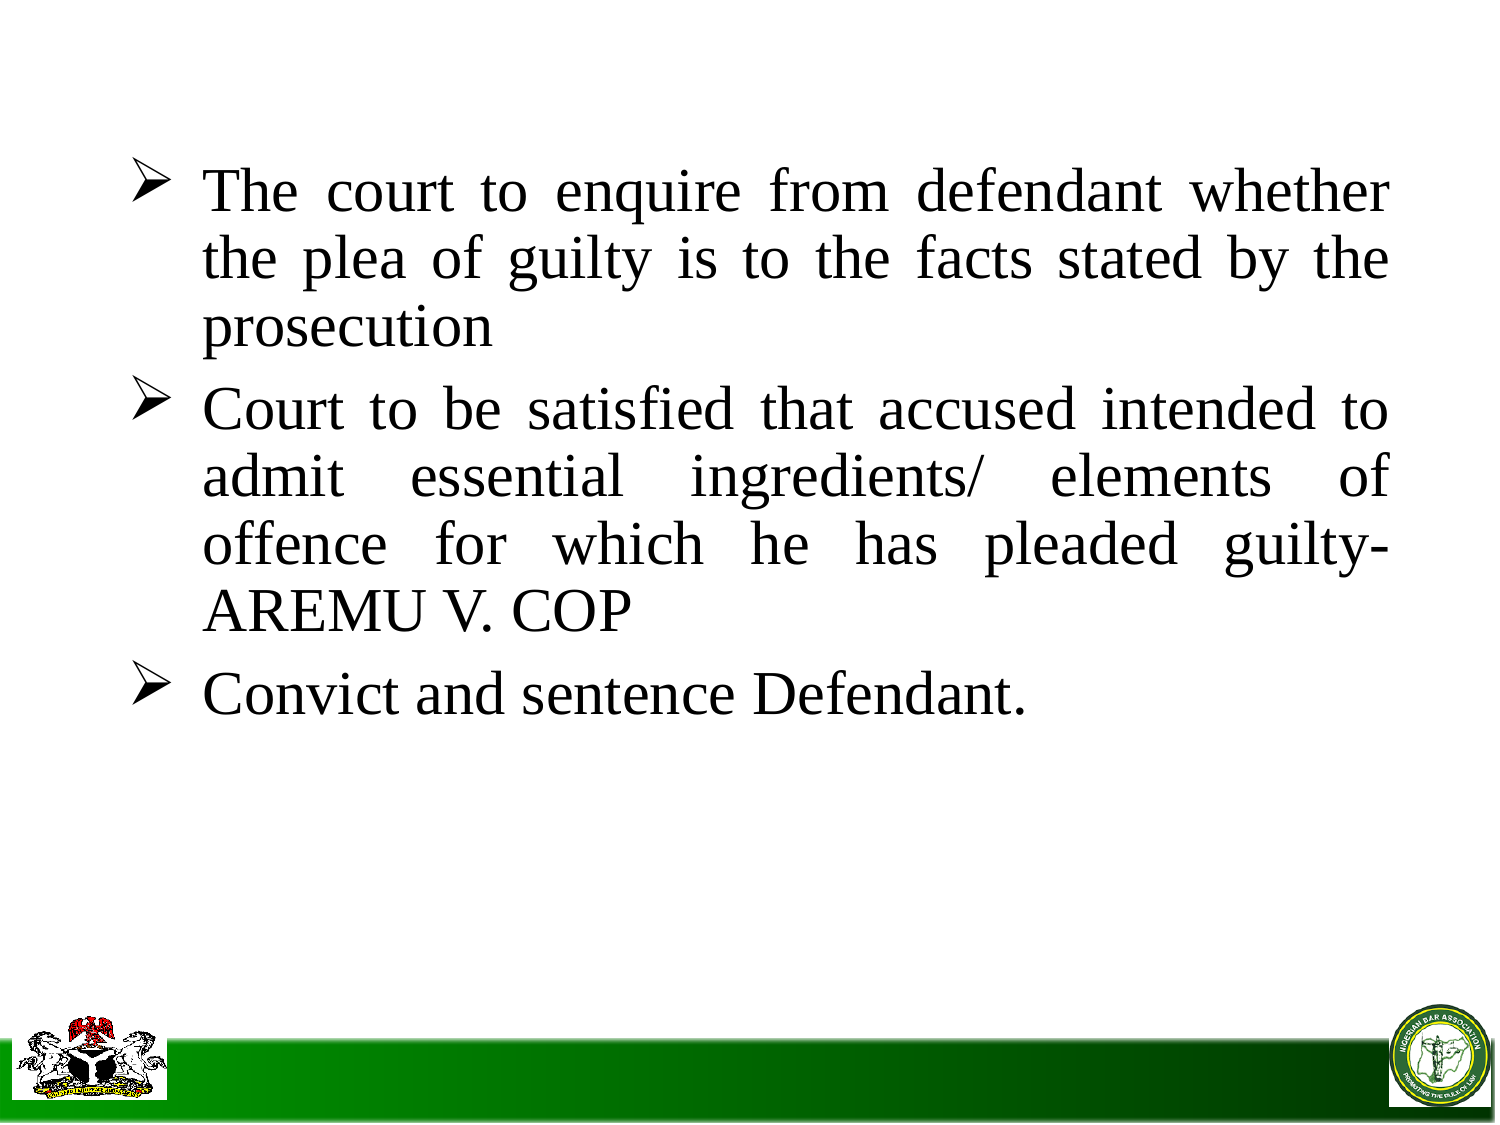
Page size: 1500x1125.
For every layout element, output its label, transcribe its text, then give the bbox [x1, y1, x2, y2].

list The court to enquire from defendant whether the plea of guilty is to the facts stated by the prosecution Court to be satisfied that accused intended to admit essential ingredients/ elements of offence for which he has pleaded guilty-AREMU V. COP Convict and sentence Defendant. [112, 149, 1407, 864]
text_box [1491, 1012, 1495, 1100]
picture [1389, 1004, 1491, 1107]
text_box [0, 1012, 1389, 1100]
